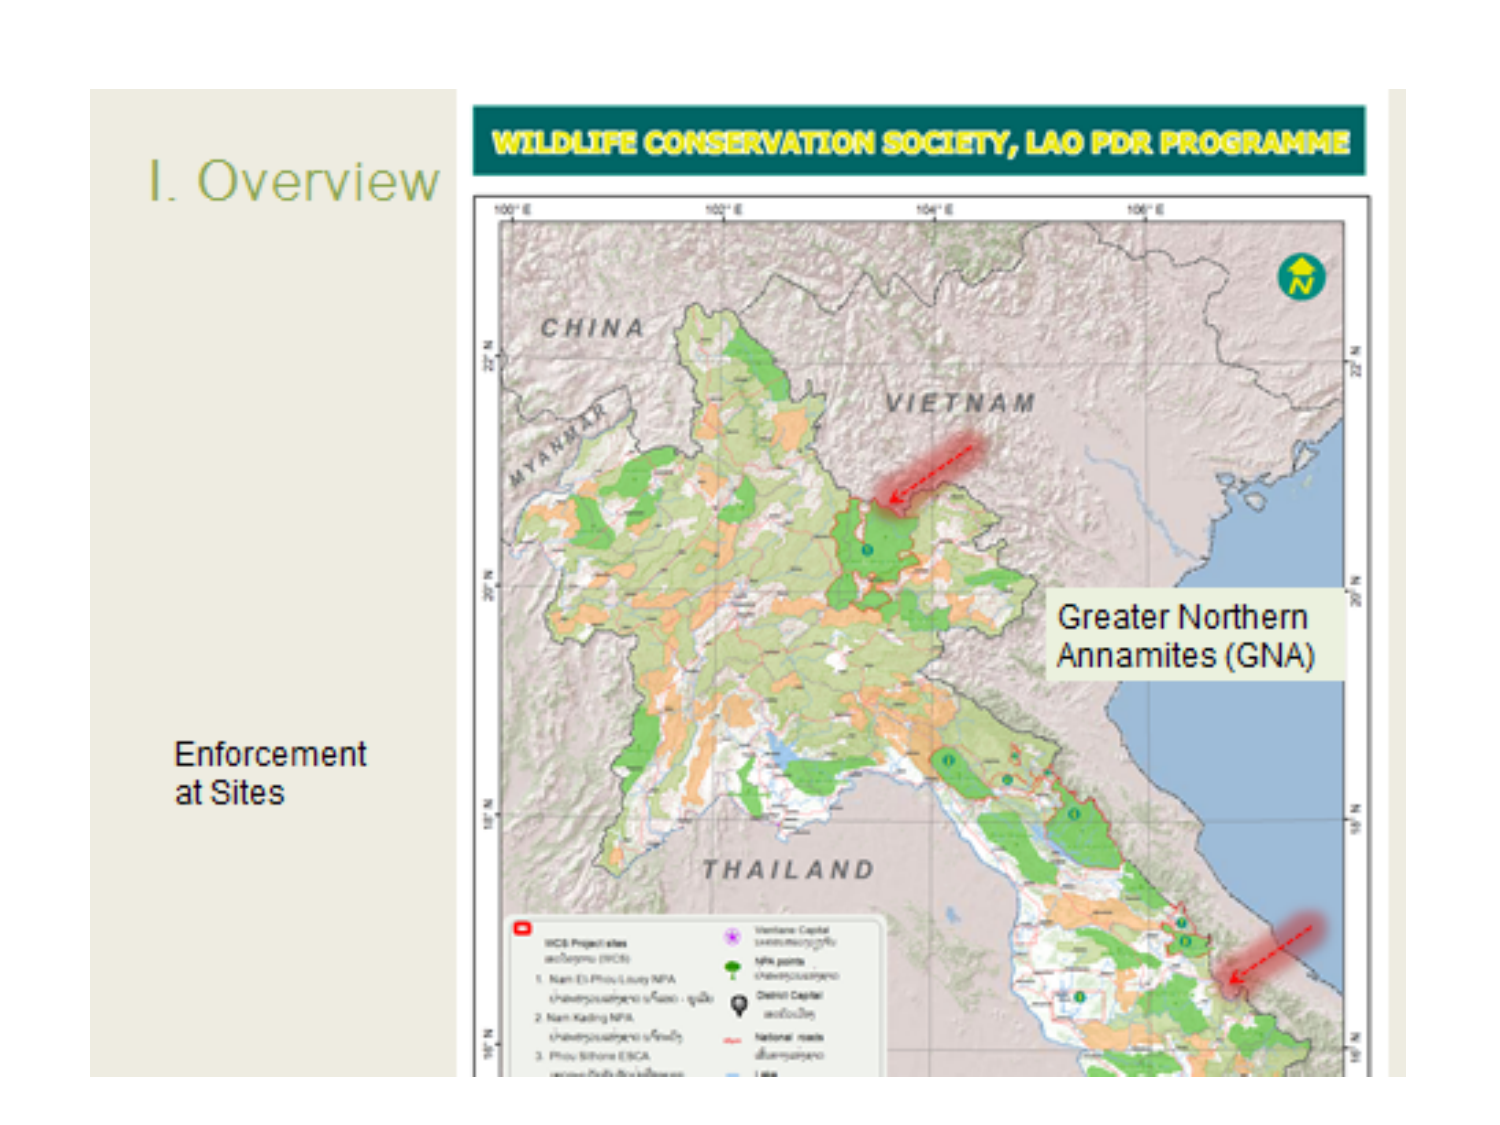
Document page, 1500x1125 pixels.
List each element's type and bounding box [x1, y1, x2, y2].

picture [90, 89, 1406, 1077]
